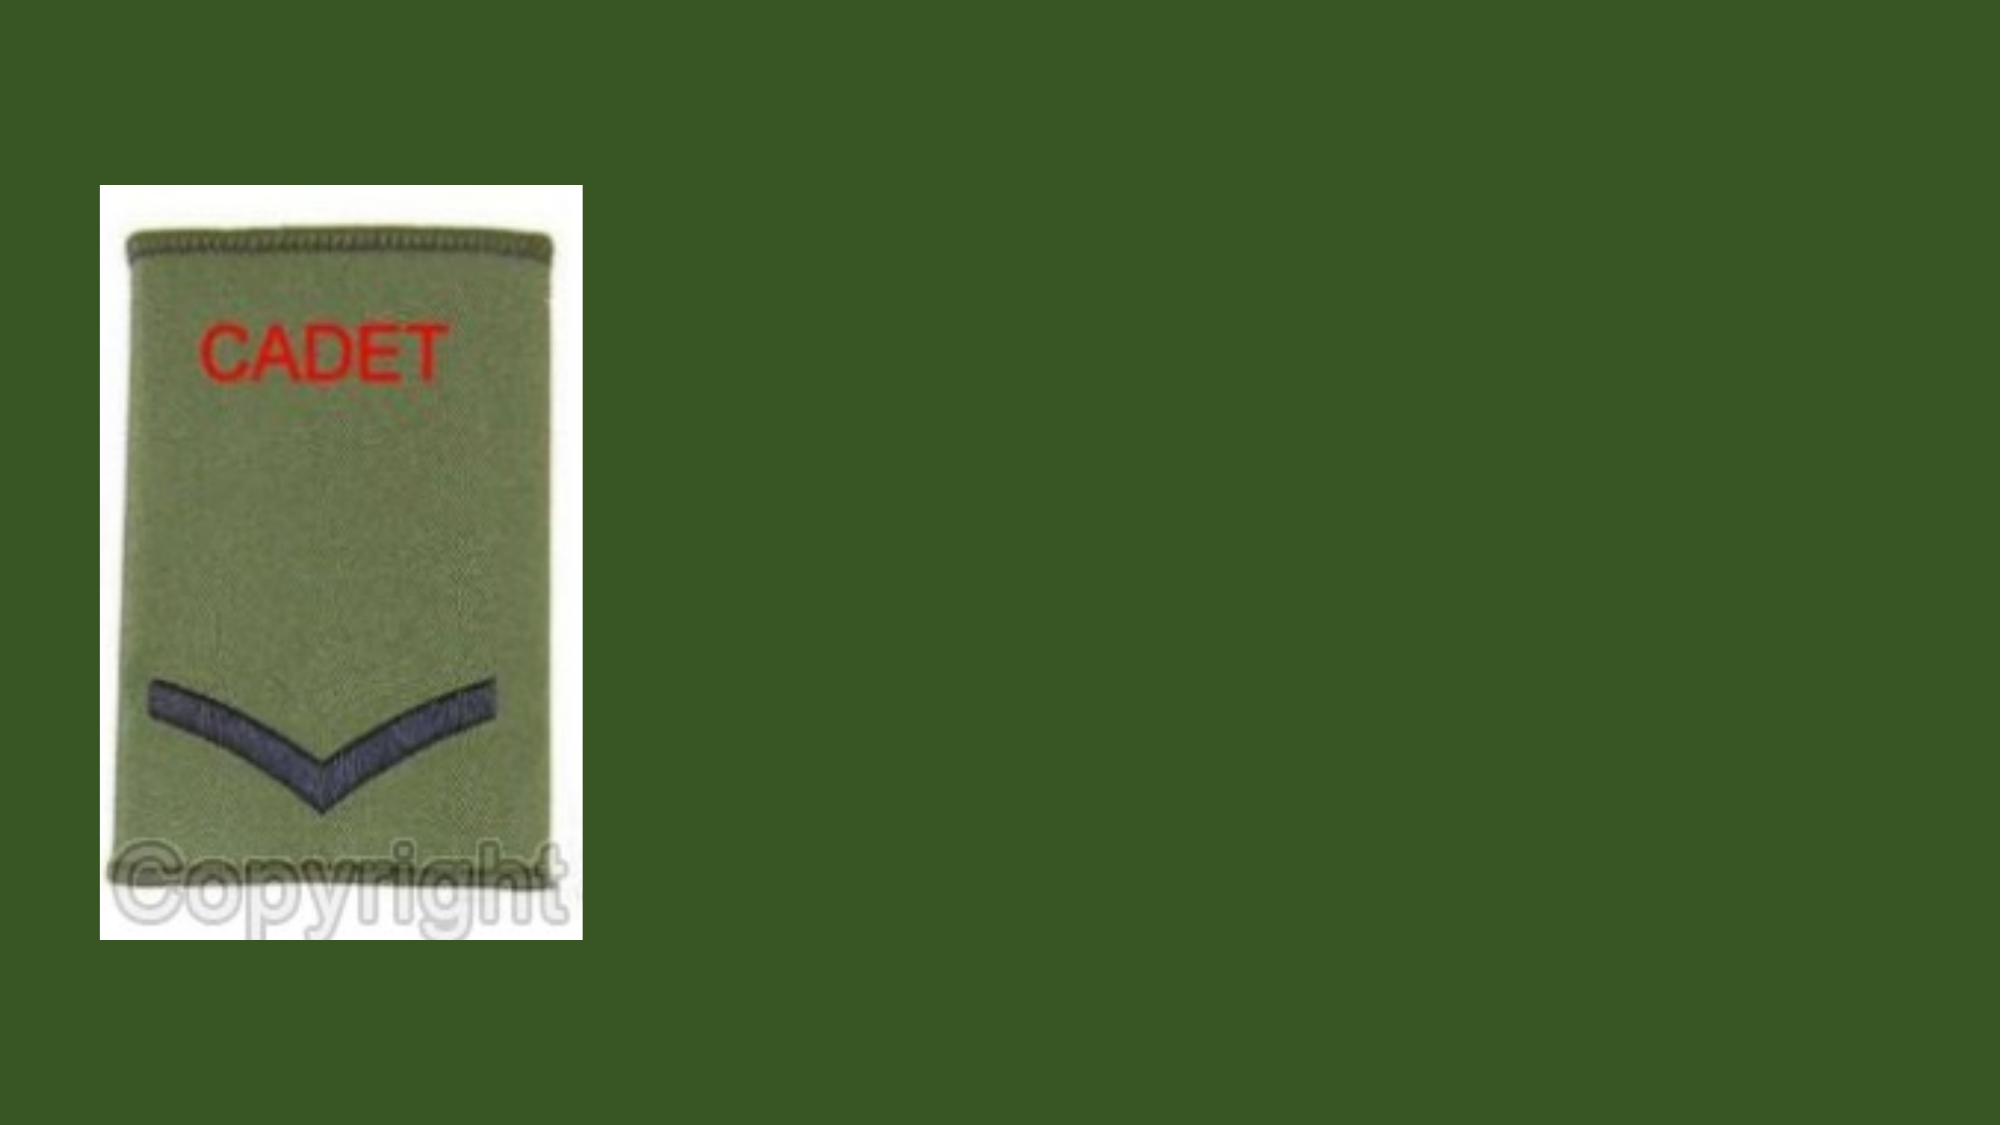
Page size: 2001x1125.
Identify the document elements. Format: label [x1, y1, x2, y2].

picture [99, 185, 583, 940]
